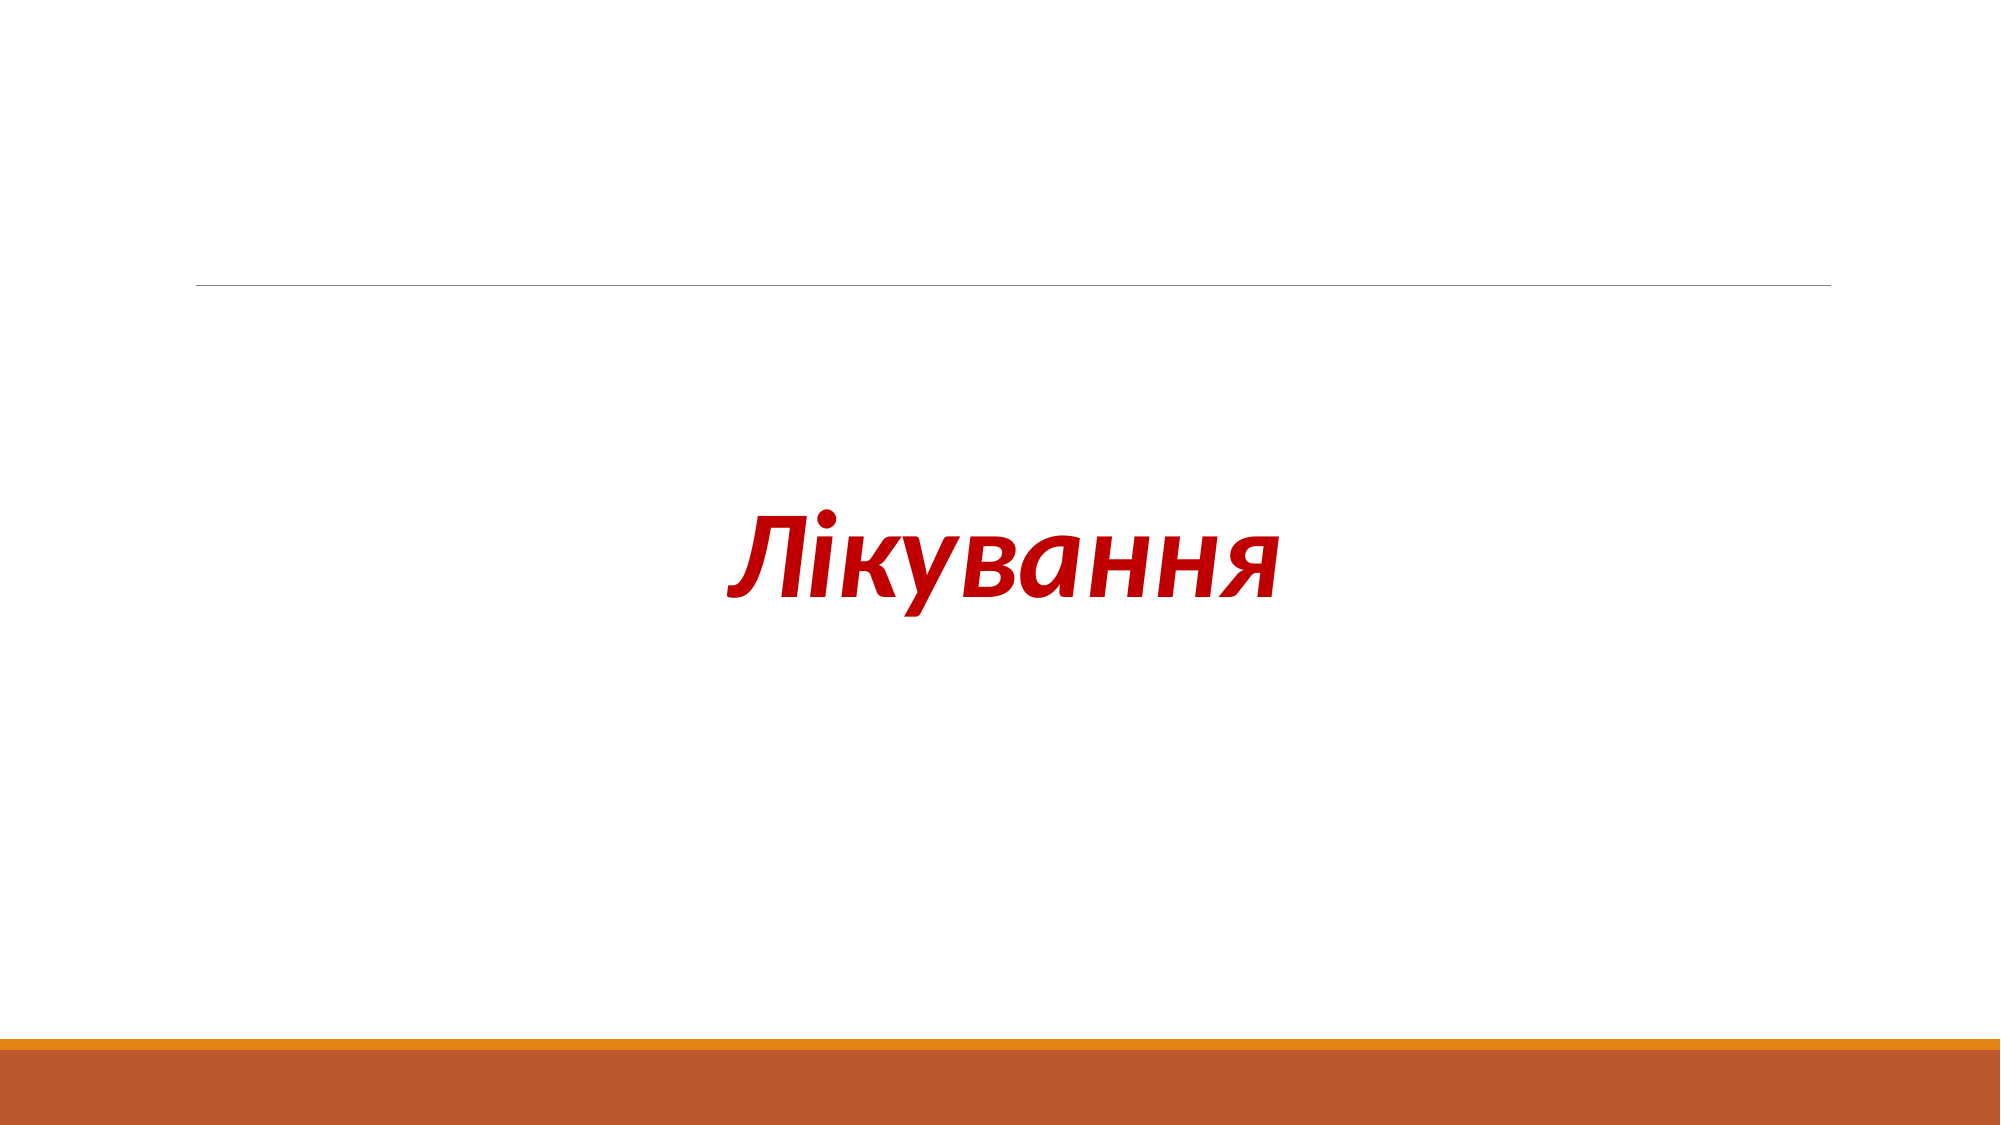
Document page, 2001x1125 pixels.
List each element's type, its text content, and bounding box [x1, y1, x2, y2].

list Лікування [180, 302, 1830, 963]
